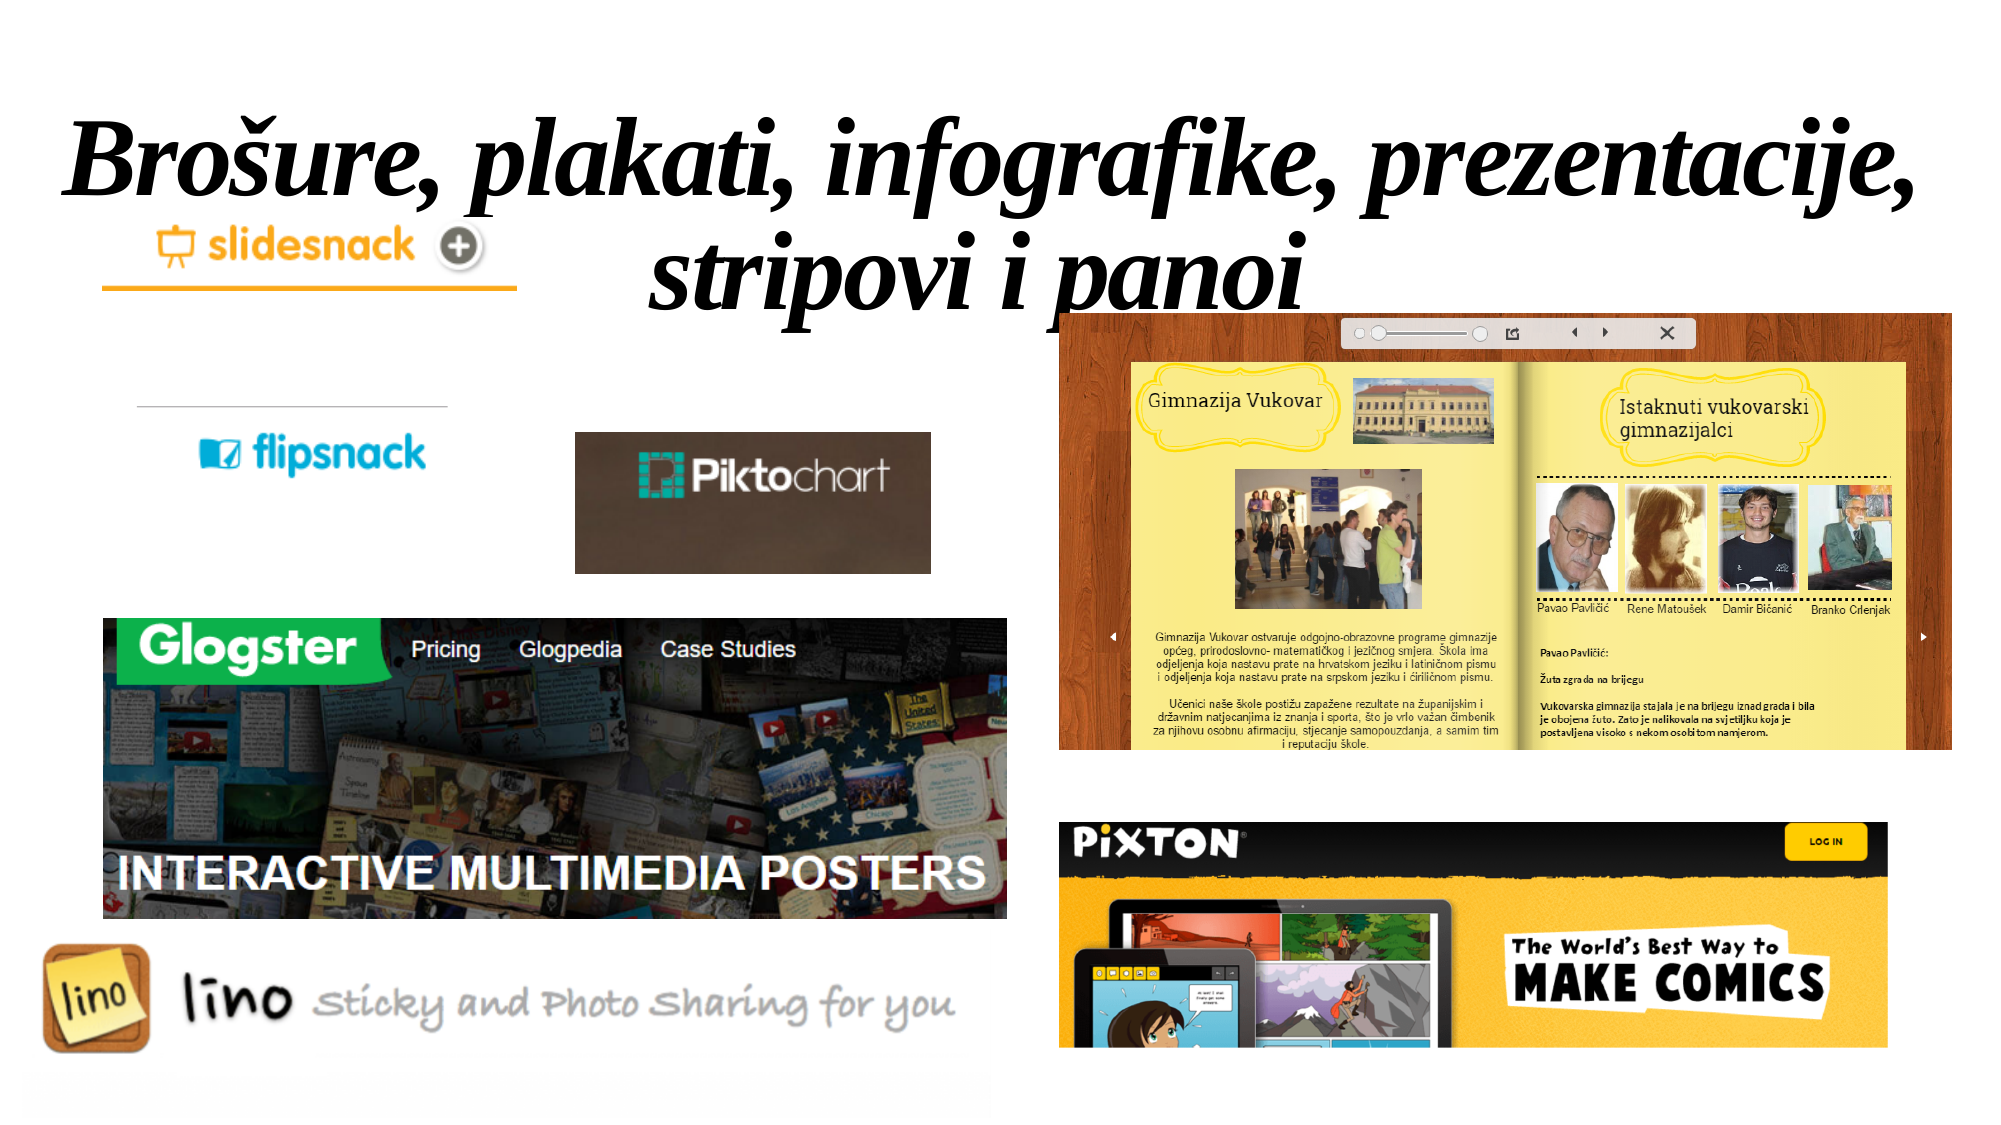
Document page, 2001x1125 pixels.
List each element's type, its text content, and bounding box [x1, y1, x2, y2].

picture [22, 929, 992, 1118]
picture [1059, 822, 1889, 1049]
title Brošure, plakati, infografike, prezentacije, stripovi i panoi [30, 81, 1953, 354]
picture [575, 431, 932, 575]
picture [1059, 313, 1953, 751]
picture [103, 617, 1007, 920]
picture [101, 217, 518, 292]
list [136, 405, 448, 504]
